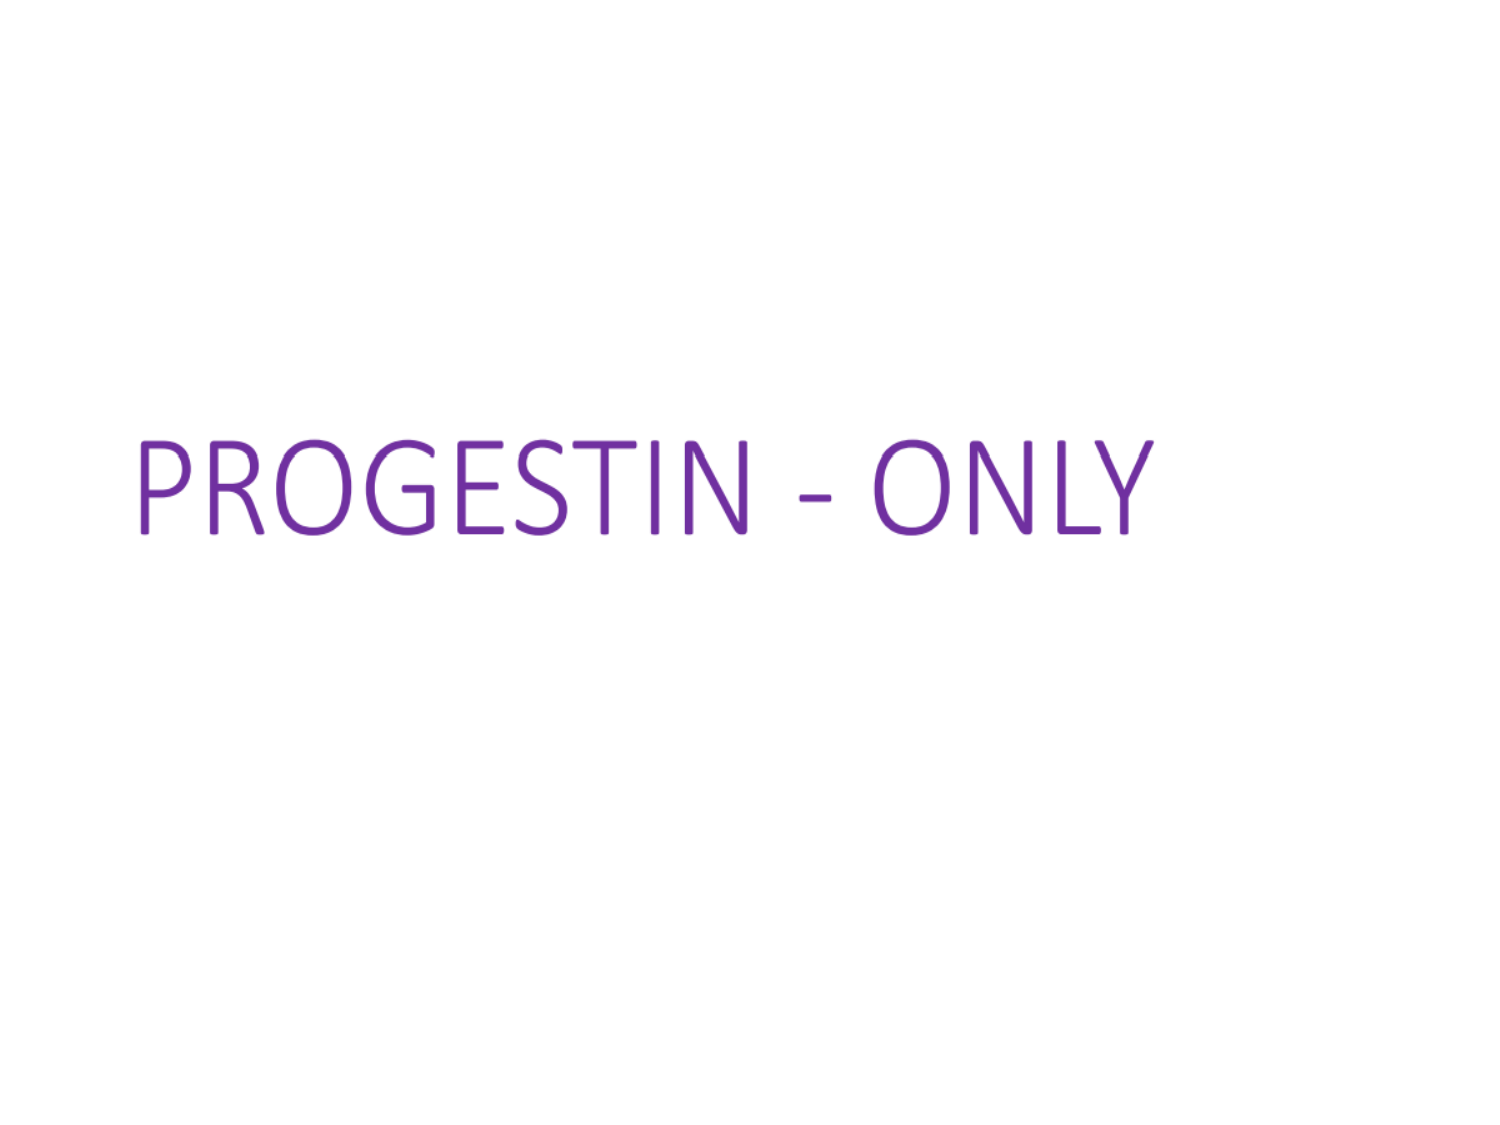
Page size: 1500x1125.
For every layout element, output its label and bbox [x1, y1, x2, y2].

picture [0, 8, 1500, 903]
